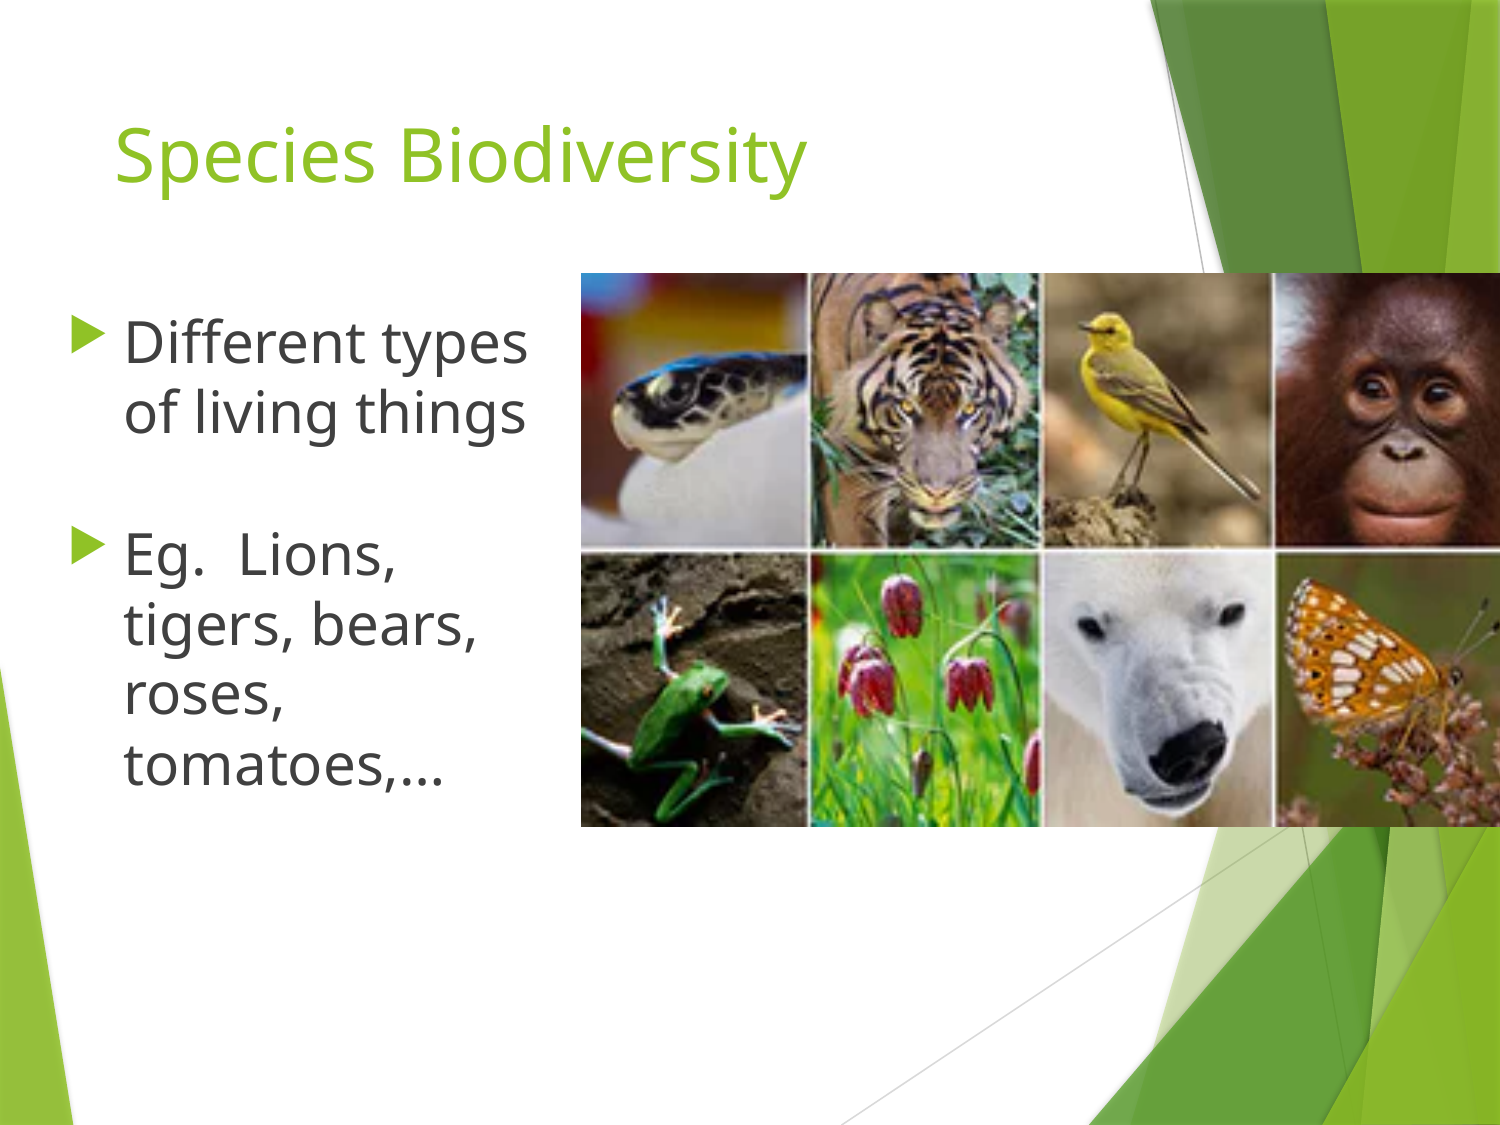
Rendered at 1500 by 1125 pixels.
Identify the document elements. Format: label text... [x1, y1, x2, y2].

picture [581, 273, 1500, 827]
title Species Biodiversity [99, 99, 1142, 272]
list Different types of living things Eg. Lions, tigers, bears, roses, tomatoes,… [52, 231, 582, 869]
